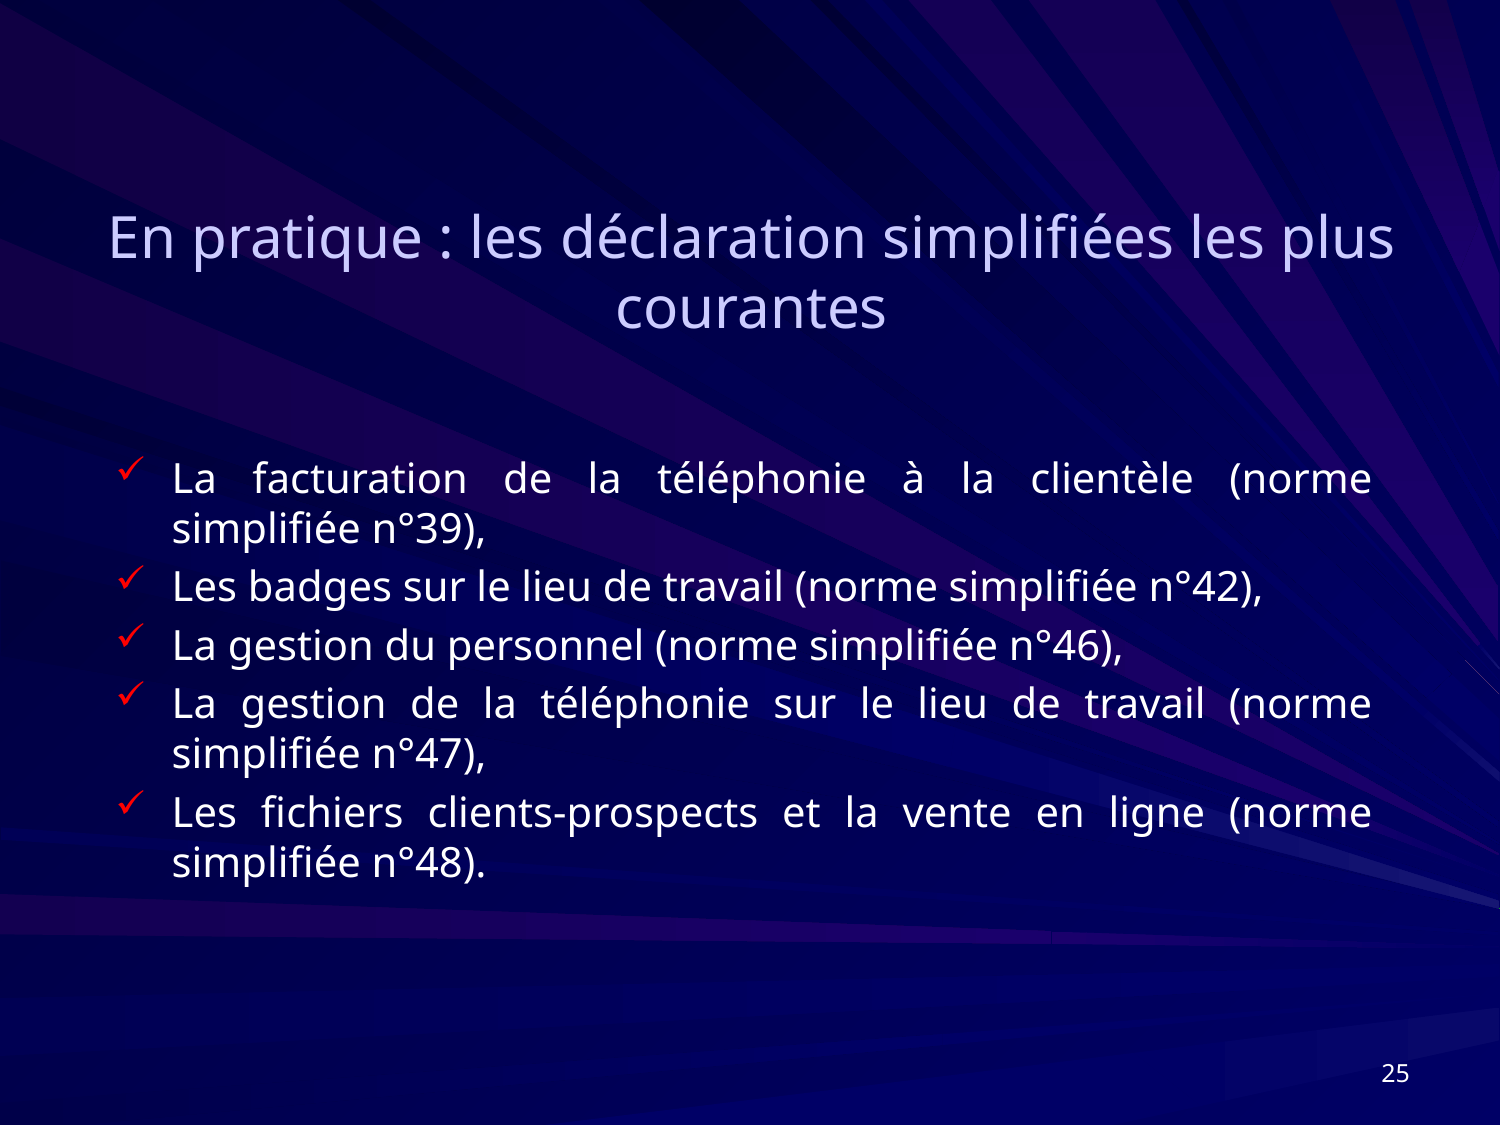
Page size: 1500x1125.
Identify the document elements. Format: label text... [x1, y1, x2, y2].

slide_number 25 [1074, 1024, 1425, 1100]
subtitle La facturation de la téléphonie à la clientèle (norme simplifiée n°39), Les badges sur le lieu de travail (norme simplifiée n°42), La gestion du personnel (norme simplifiée n°46), La gestion de la téléphonie sur le lieu de travail (norme simplifiée n°47), Les fichiers clients-prospects et la vente en ligne (norme simplifiée n°48). [100, 444, 1388, 1012]
title En pratique : les déclaration simplifiées les plus courantes [76, 154, 1427, 387]
